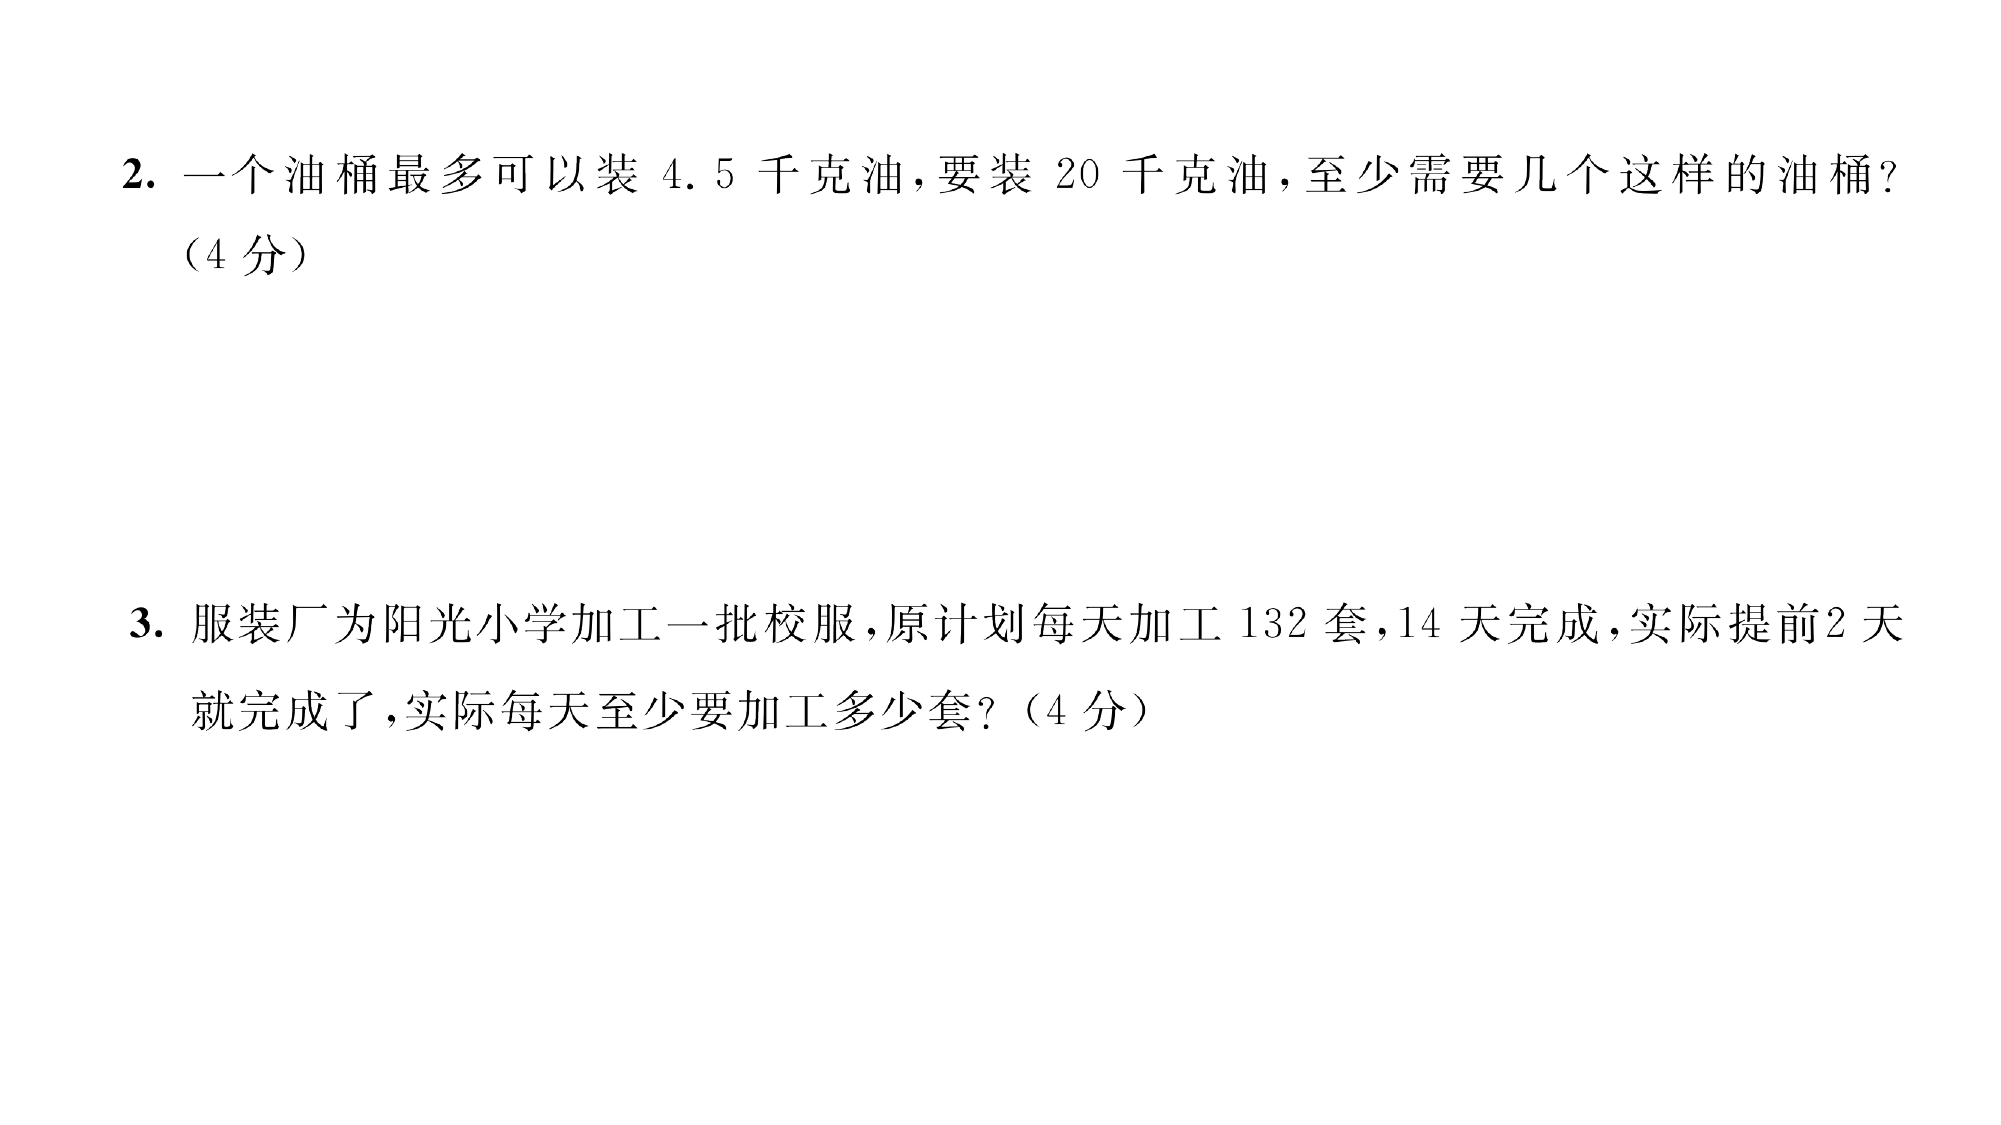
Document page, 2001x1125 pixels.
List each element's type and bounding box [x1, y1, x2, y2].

picture [118, 113, 2000, 1066]
